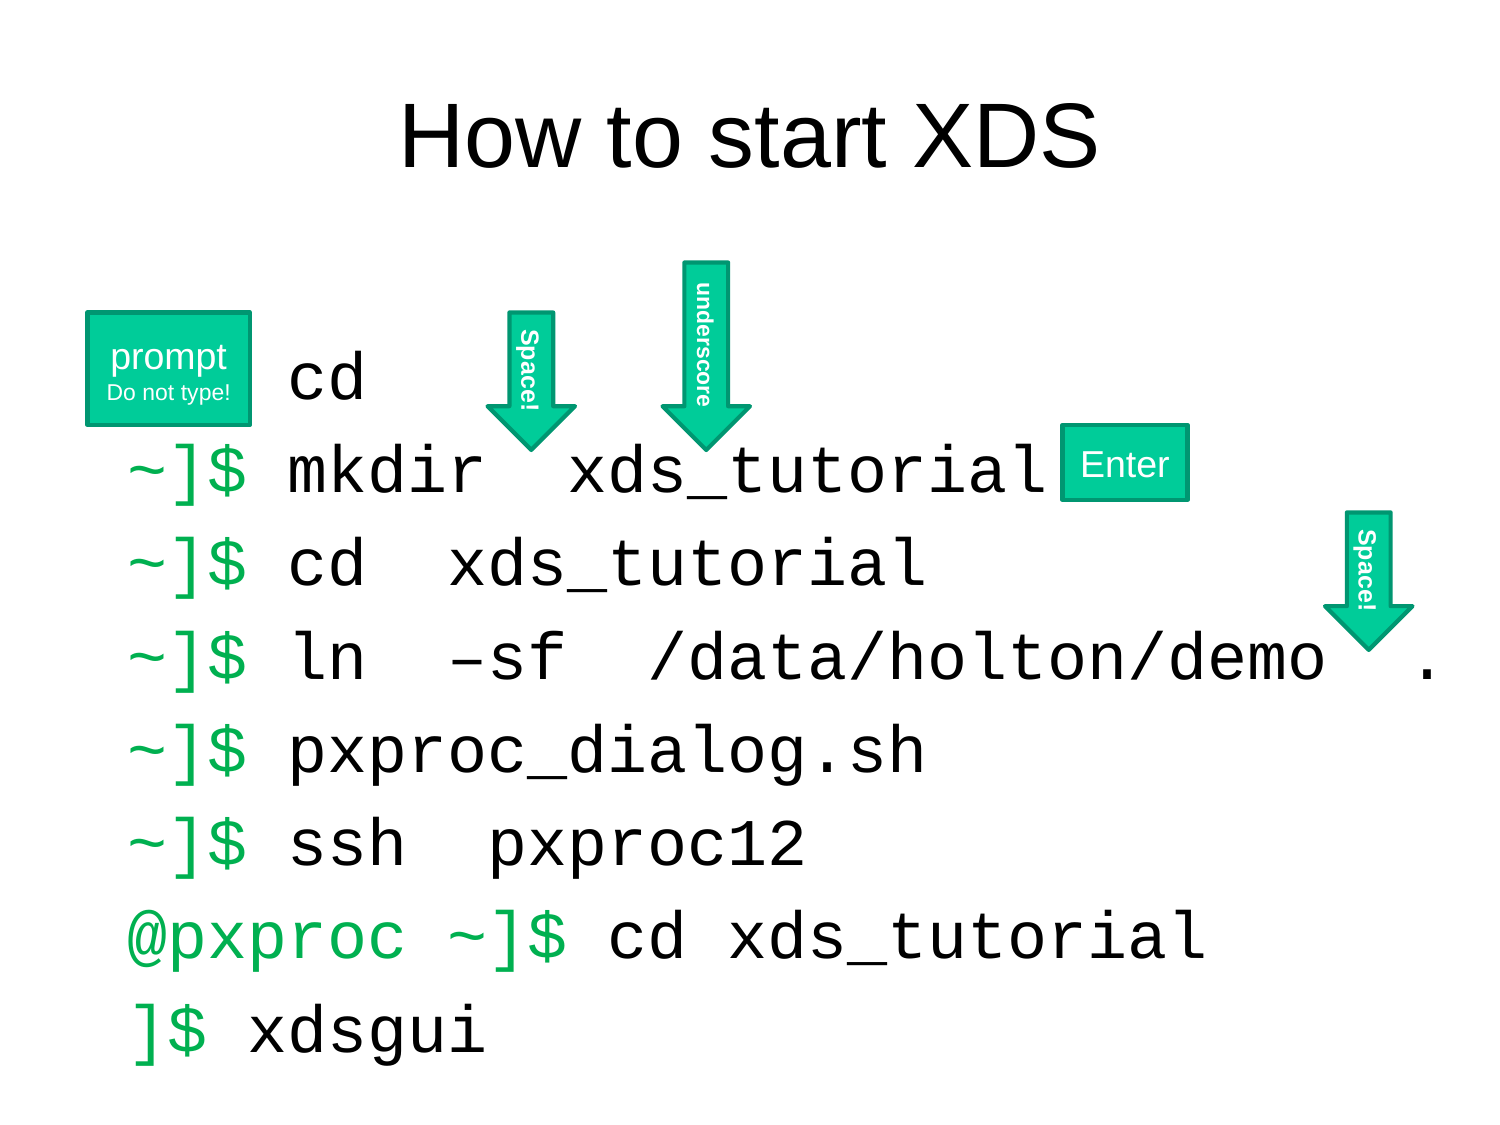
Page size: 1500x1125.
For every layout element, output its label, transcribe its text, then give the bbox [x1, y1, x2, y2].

text_box prompt Do not type! [85, 310, 252, 427]
list ~]$ cd ~]$ mkdir xds_tutorial ~]$ cd xds_tutorial ~]$ ln –sf /data/holton/demo . ~]$ pxproc_dialog.sh ~]$ ssh pxproc12 @pxproc ~]$ cd xds_tutorial ]$ xdsgui [112, 324, 1500, 1125]
text_box Enter [1060, 423, 1190, 502]
text_box Space! [1323, 510, 1415, 652]
text_box underscore [660, 260, 752, 453]
text_box Space! [485, 310, 577, 453]
title How to start XDS [112, 37, 1388, 225]
